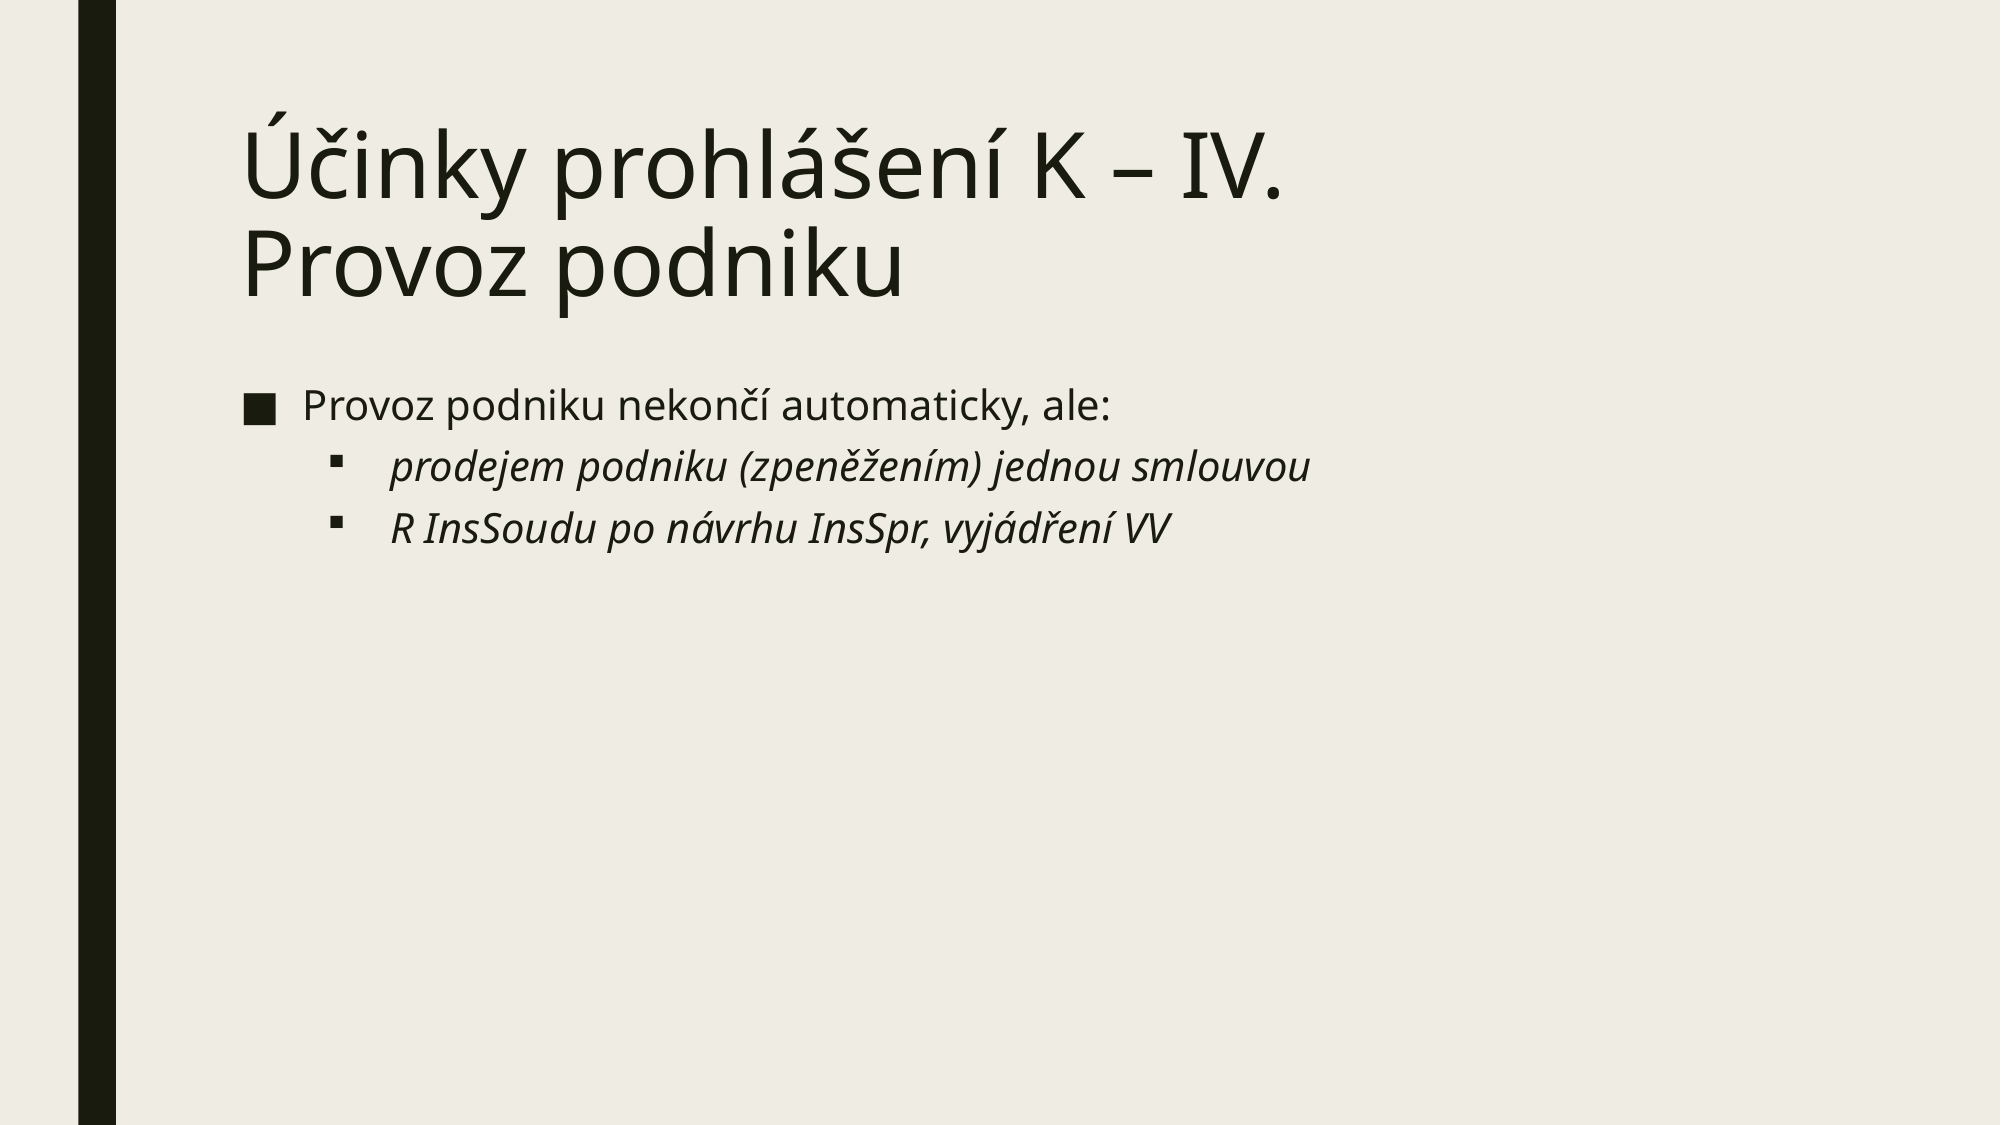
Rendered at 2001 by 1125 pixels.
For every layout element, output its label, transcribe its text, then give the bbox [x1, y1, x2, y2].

title Účinky prohlášení K – IV. Provoz podniku [225, 112, 1800, 357]
list Provoz podniku nekončí automaticky, ale: prodejem podniku (zpeněžením) jednou smlouvou R InsSoudu po návrhu InsSpr, vyjádření VV [225, 375, 1800, 963]
